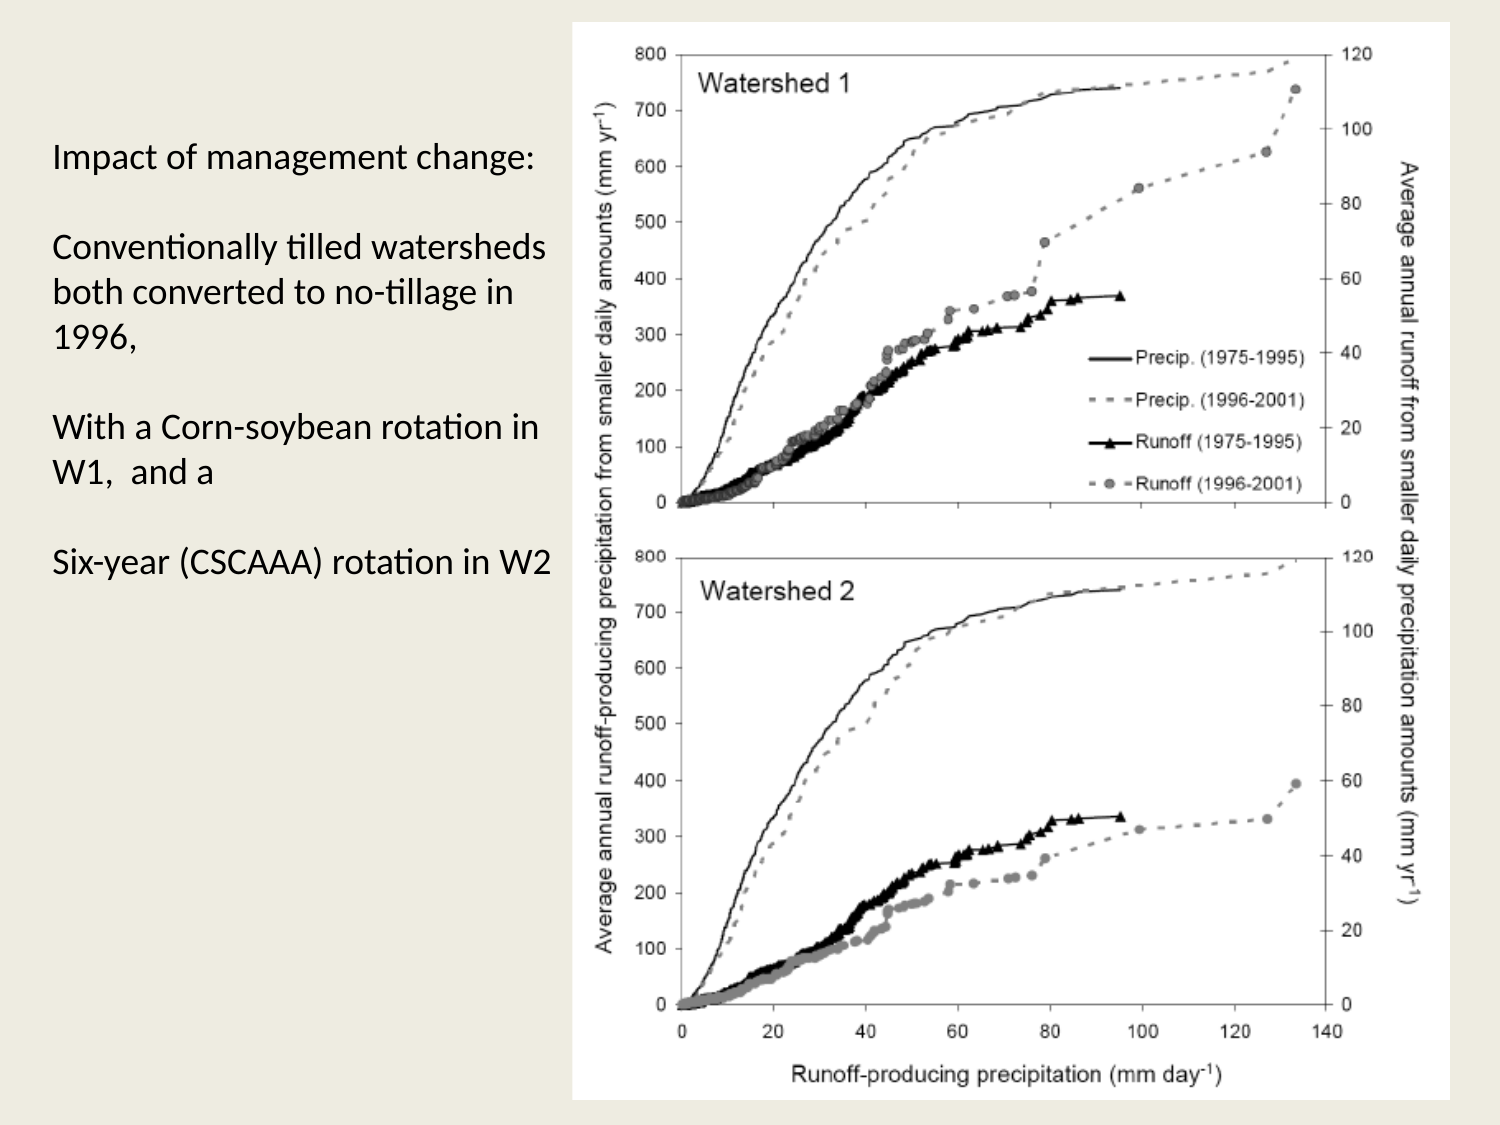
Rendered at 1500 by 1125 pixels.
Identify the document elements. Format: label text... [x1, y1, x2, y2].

text_box Impact of management change: Conventionally tilled watersheds both converted to no-tillage in 1996, With a Corn-soybean rotation in W1, and a Six-year (CSCAAA) rotation in W2 [37, 124, 566, 590]
picture [572, 22, 1451, 1101]
